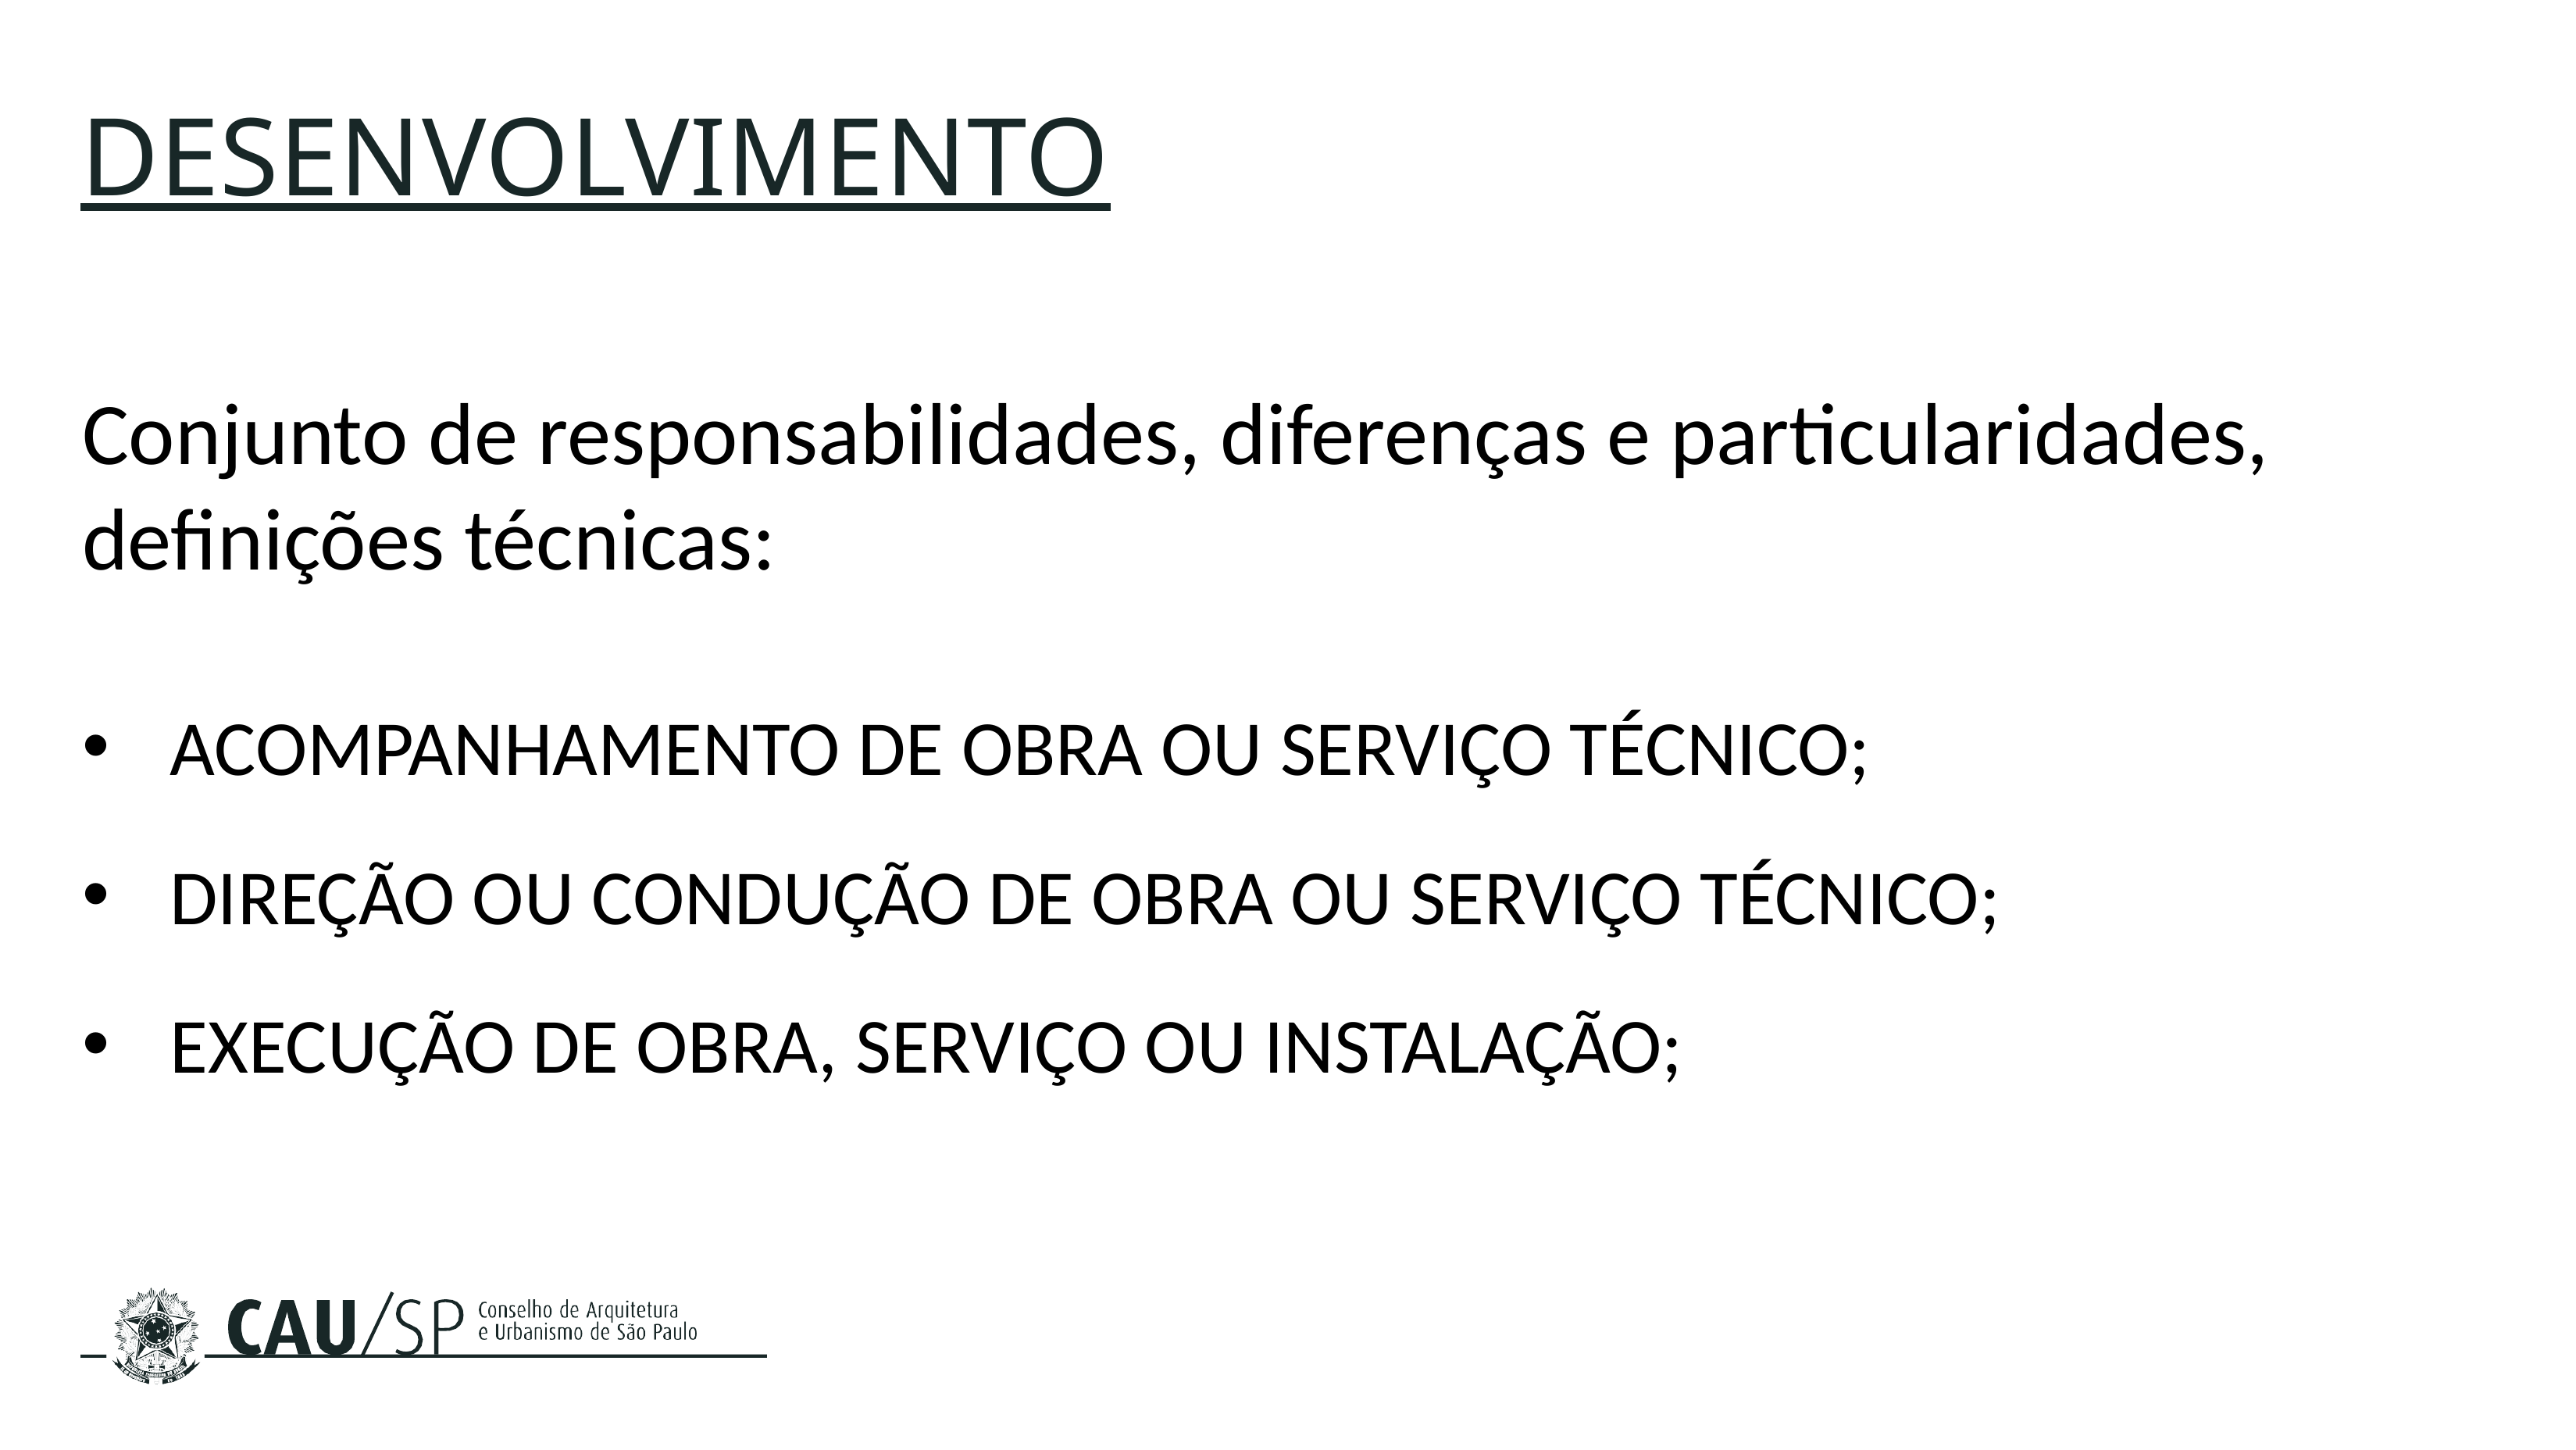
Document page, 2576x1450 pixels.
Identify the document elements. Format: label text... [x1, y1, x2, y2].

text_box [80, 1288, 768, 1386]
title DESENVOLVIMENTO [78, 52, 1186, 312]
text_box Conjunto de responsabilidades, diferenças e particularidades, definições técnicas: ACOMPANHAMENTO DE OBRA OU SERVIÇO TÉCNICO; DIREÇÃO OU CONDUÇÃO DE OBRA OU SERVIÇO TÉCNICO; EXECUÇÃO DE OBRA, SERVIÇO OU INSTALAÇÃO; [80, 369, 2496, 1089]
